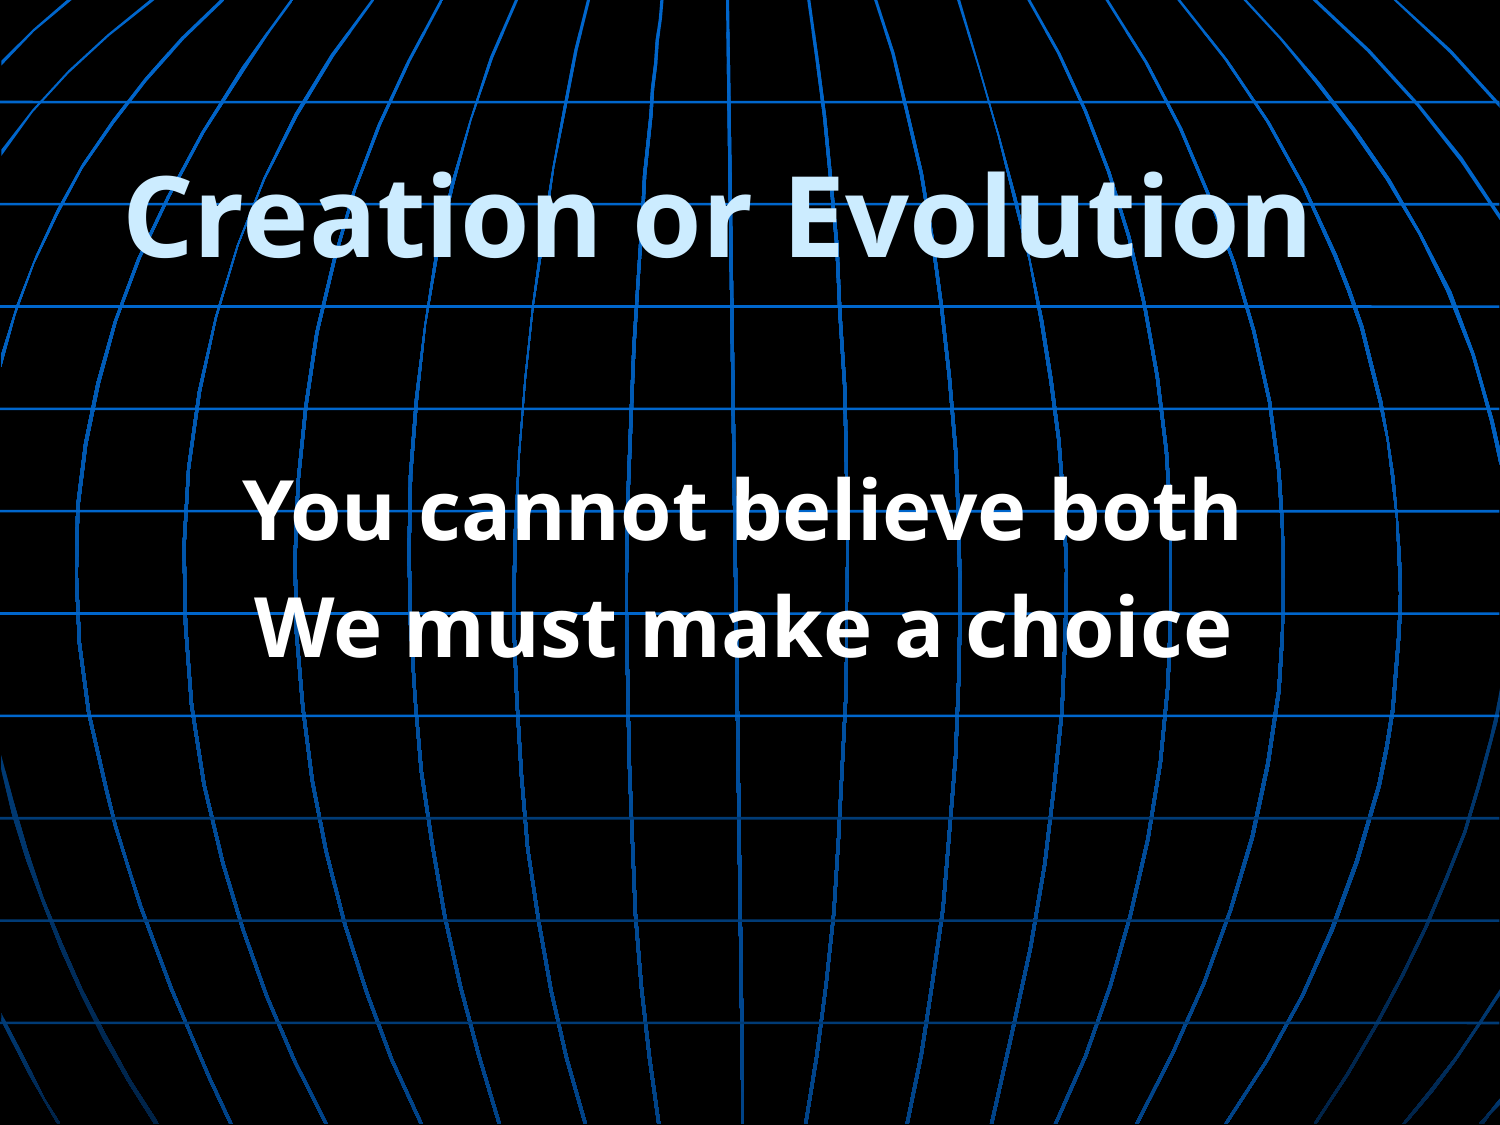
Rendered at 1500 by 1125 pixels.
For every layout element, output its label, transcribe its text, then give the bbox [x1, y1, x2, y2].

subtitle You cannot believe both We must make a choice [162, 449, 1326, 738]
title Creation or Evolution [0, 0, 1438, 288]
